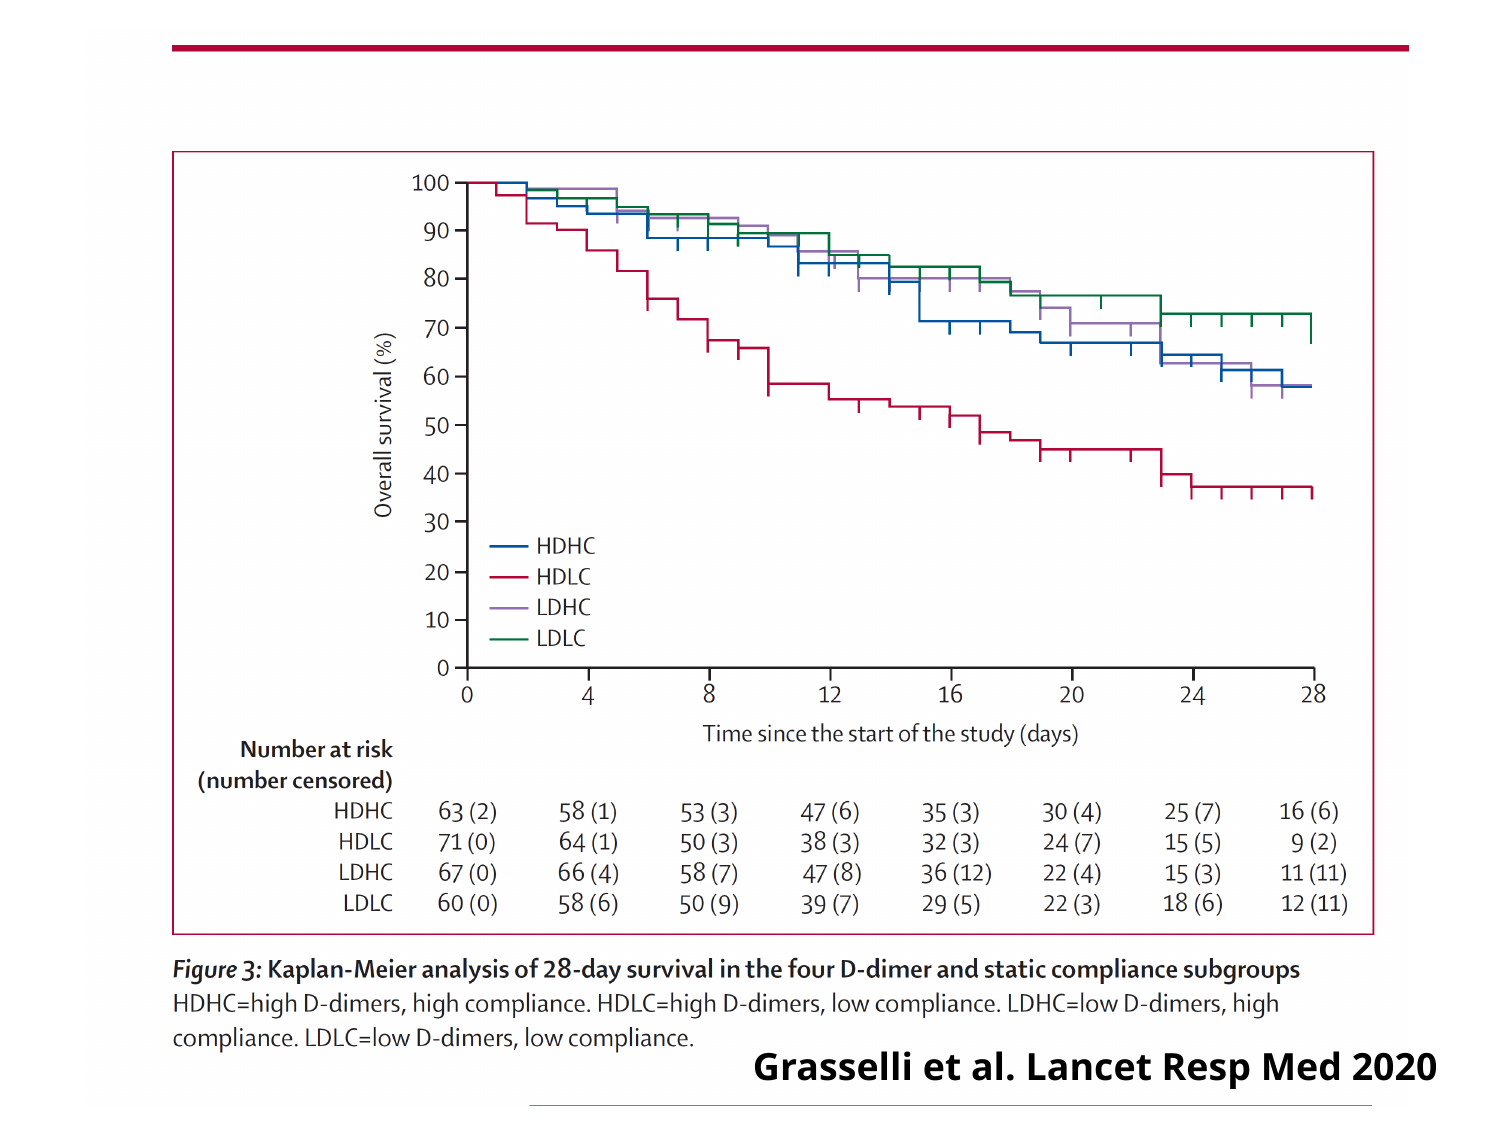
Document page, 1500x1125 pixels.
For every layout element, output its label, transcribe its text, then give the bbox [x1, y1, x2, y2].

text_box Grasselli et al. Lancet Resp Med 2020 [1409, 1035, 1500, 1096]
picture [86, 28, 1409, 1106]
